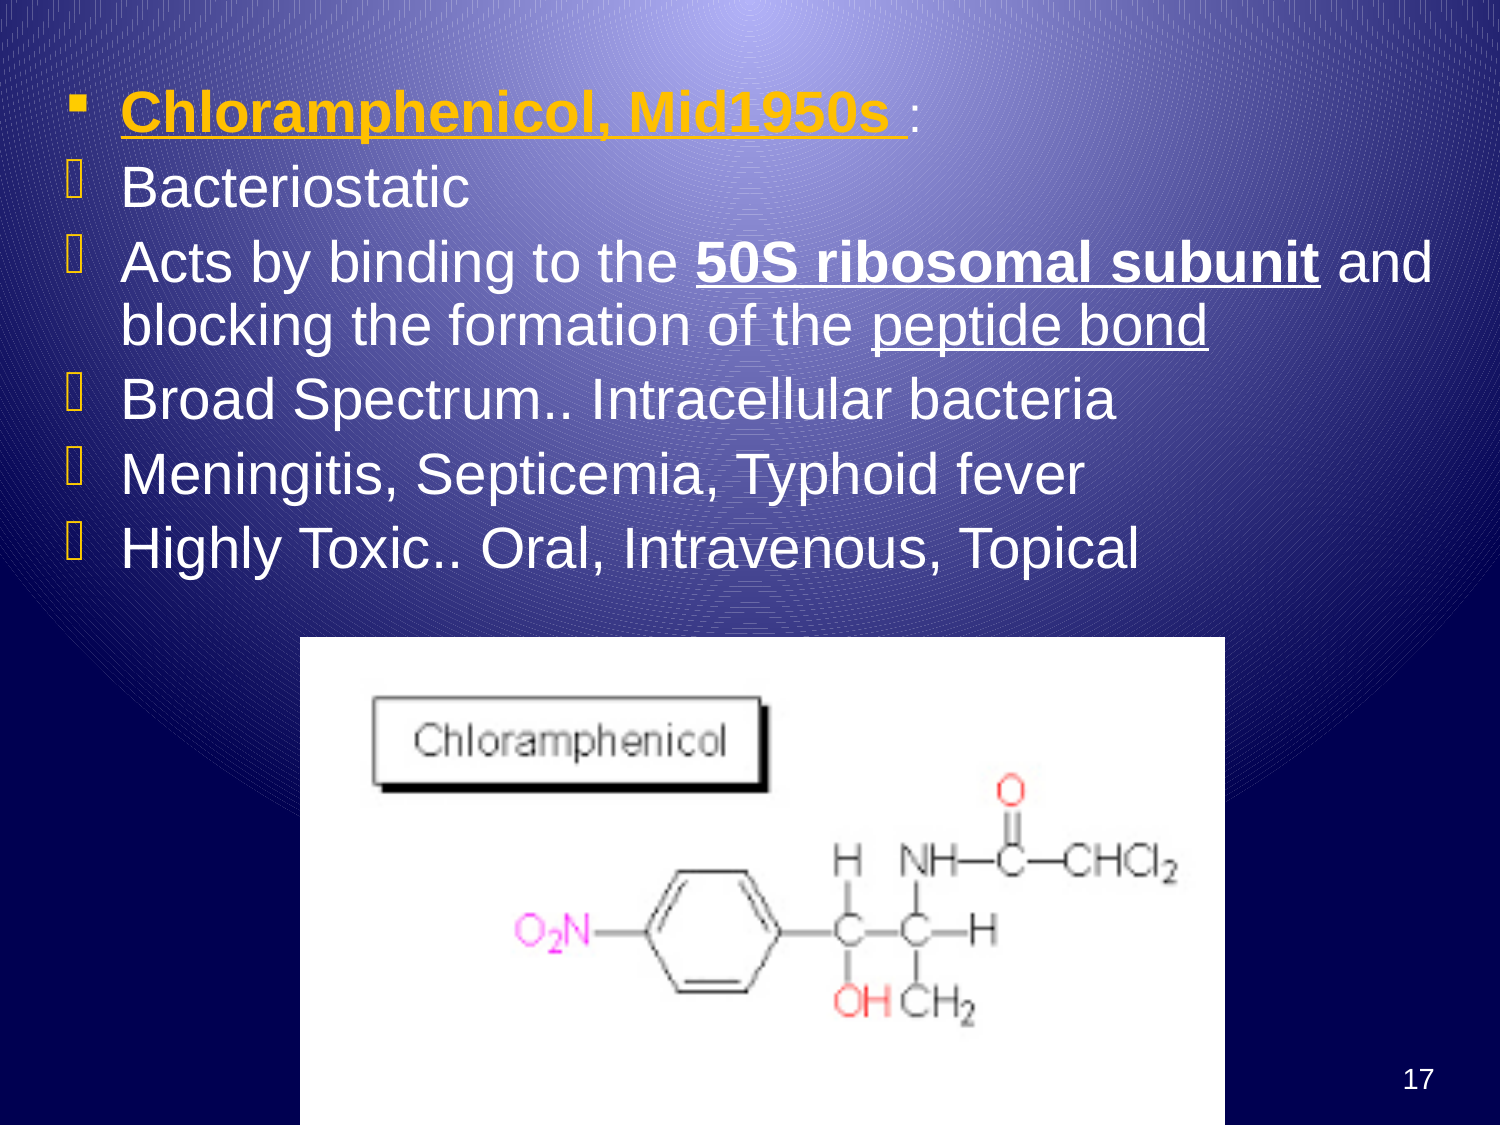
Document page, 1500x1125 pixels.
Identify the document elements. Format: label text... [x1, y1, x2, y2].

picture [299, 637, 1226, 1125]
list Chloramphenicol, Mid1950s : Bacteriostatic Acts by binding to the 50S ribosomal subunit and blocking the formation of the peptide bond Broad Spectrum.. Intracellular bacteria Meningitis, Septicemia, Typhoid fever Highly Toxic.. Oral, Intravenous, Topical [49, 74, 1451, 1001]
slide_number 17 [1229, 1024, 1451, 1103]
